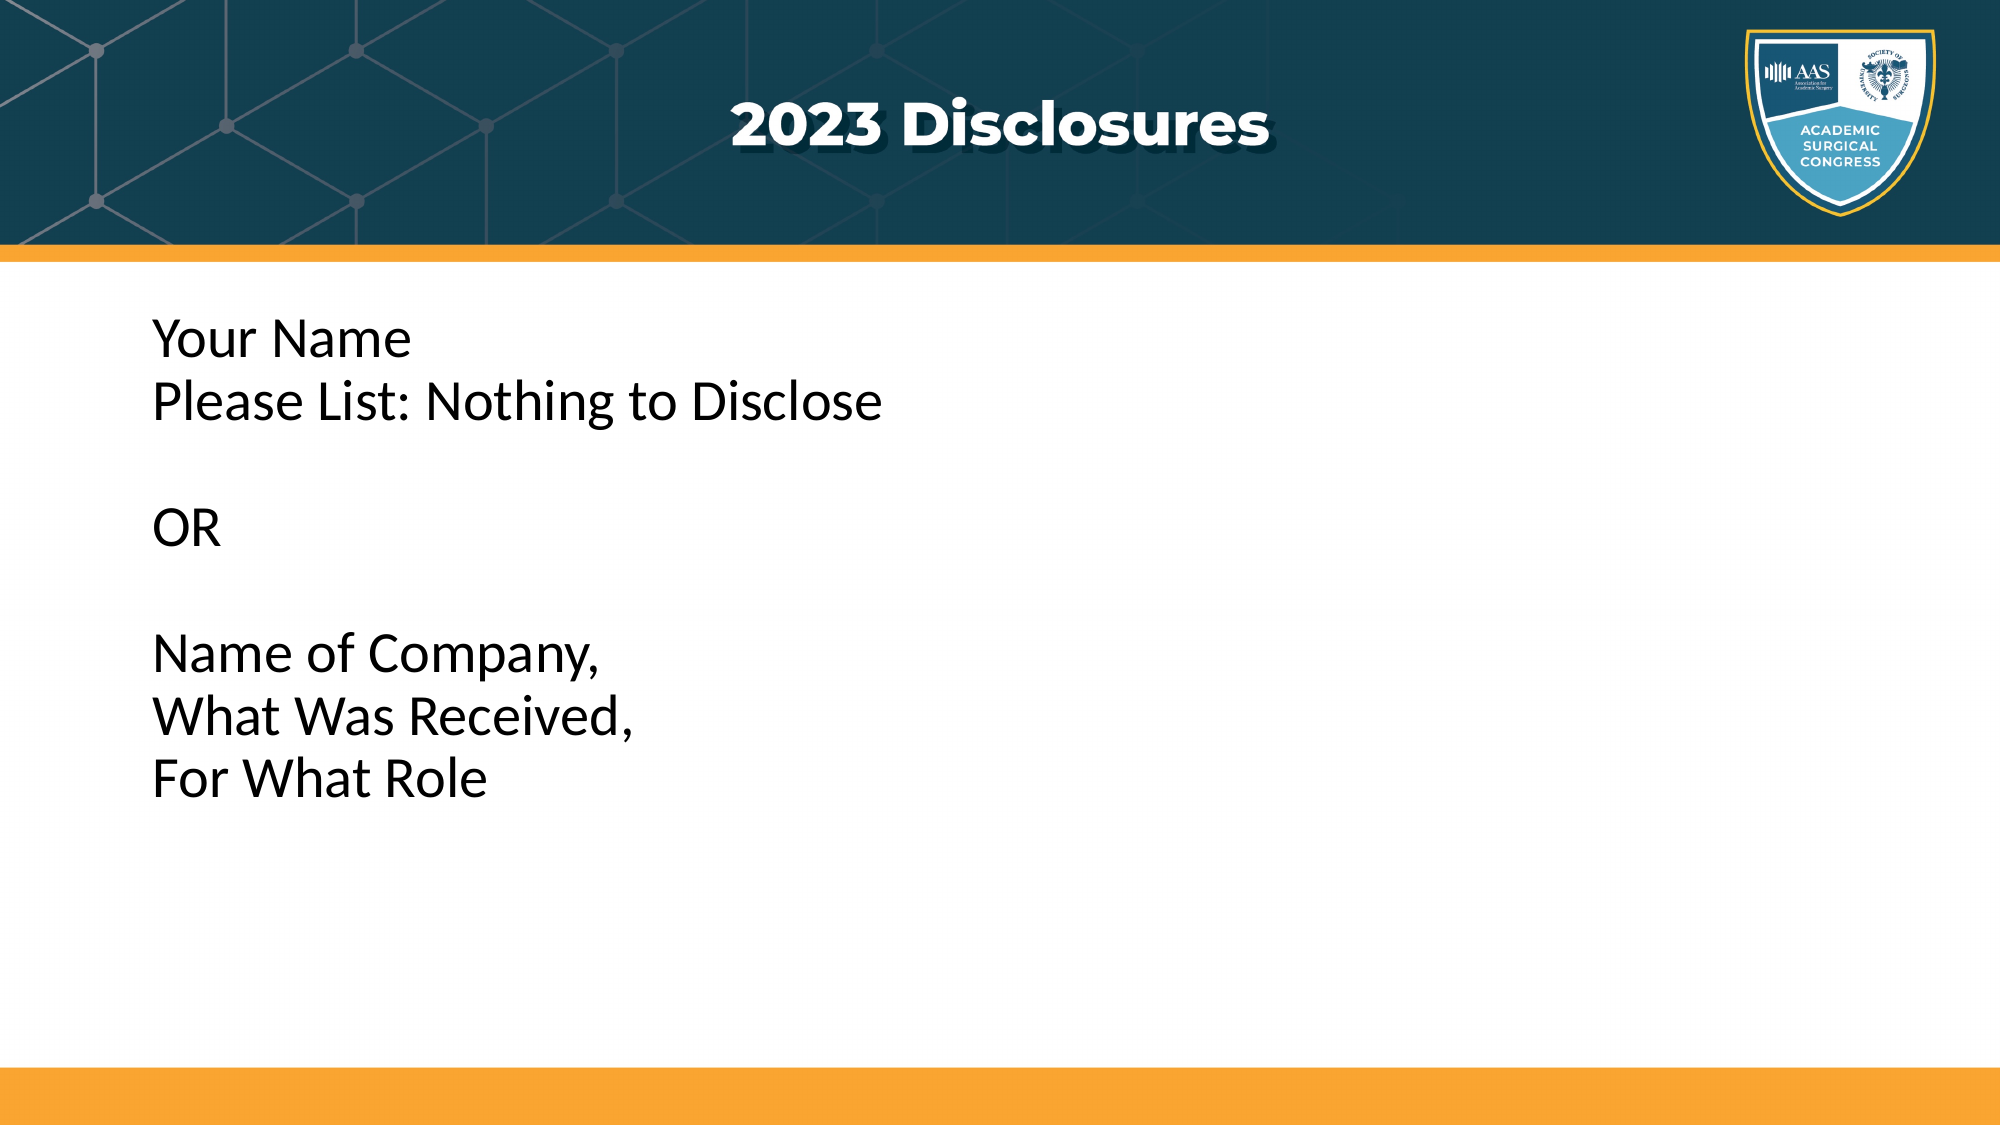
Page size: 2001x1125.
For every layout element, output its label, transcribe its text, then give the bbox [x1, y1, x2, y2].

picture [0, 0, 2000, 1125]
list Your Name Please List: Nothing to Disclose OR Name of Company, What Was Received, For What Role [137, 299, 1863, 1014]
